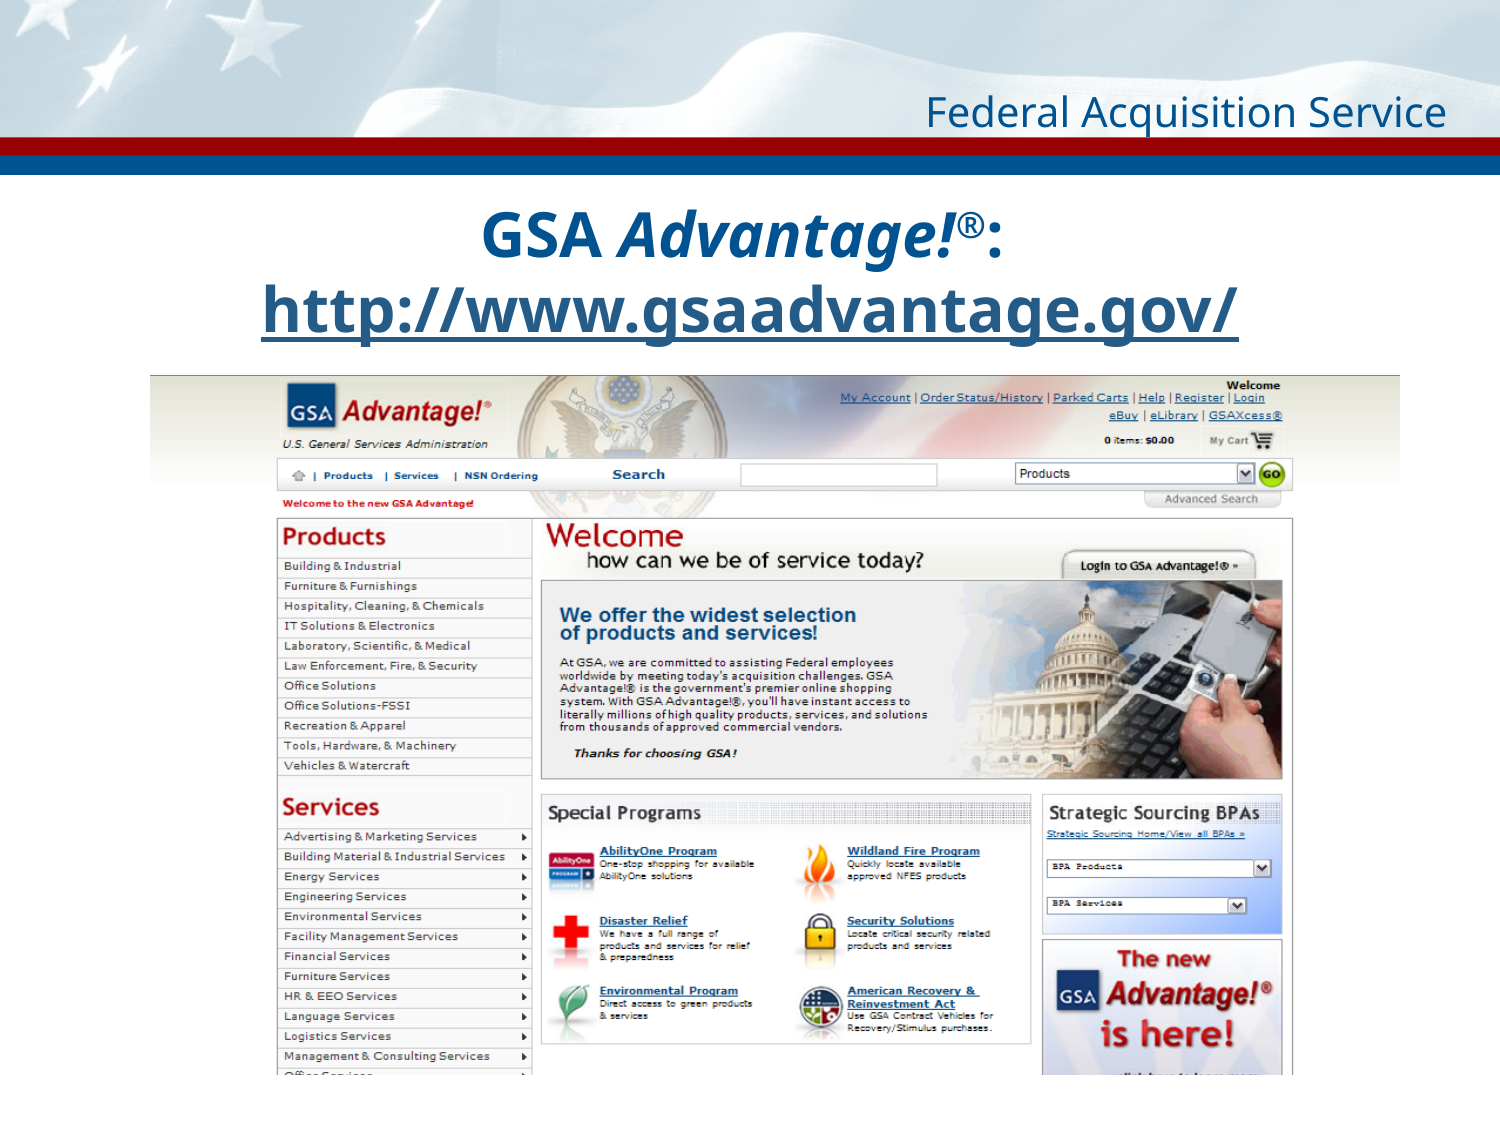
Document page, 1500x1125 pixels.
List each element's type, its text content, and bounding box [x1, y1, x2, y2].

picture [149, 374, 1401, 1076]
picture [1133, 107, 1145, 124]
title GSA Advantage!®: http://www.gsaadvantage.gov/ [0, 187, 1500, 419]
picture [0, 0, 1500, 137]
